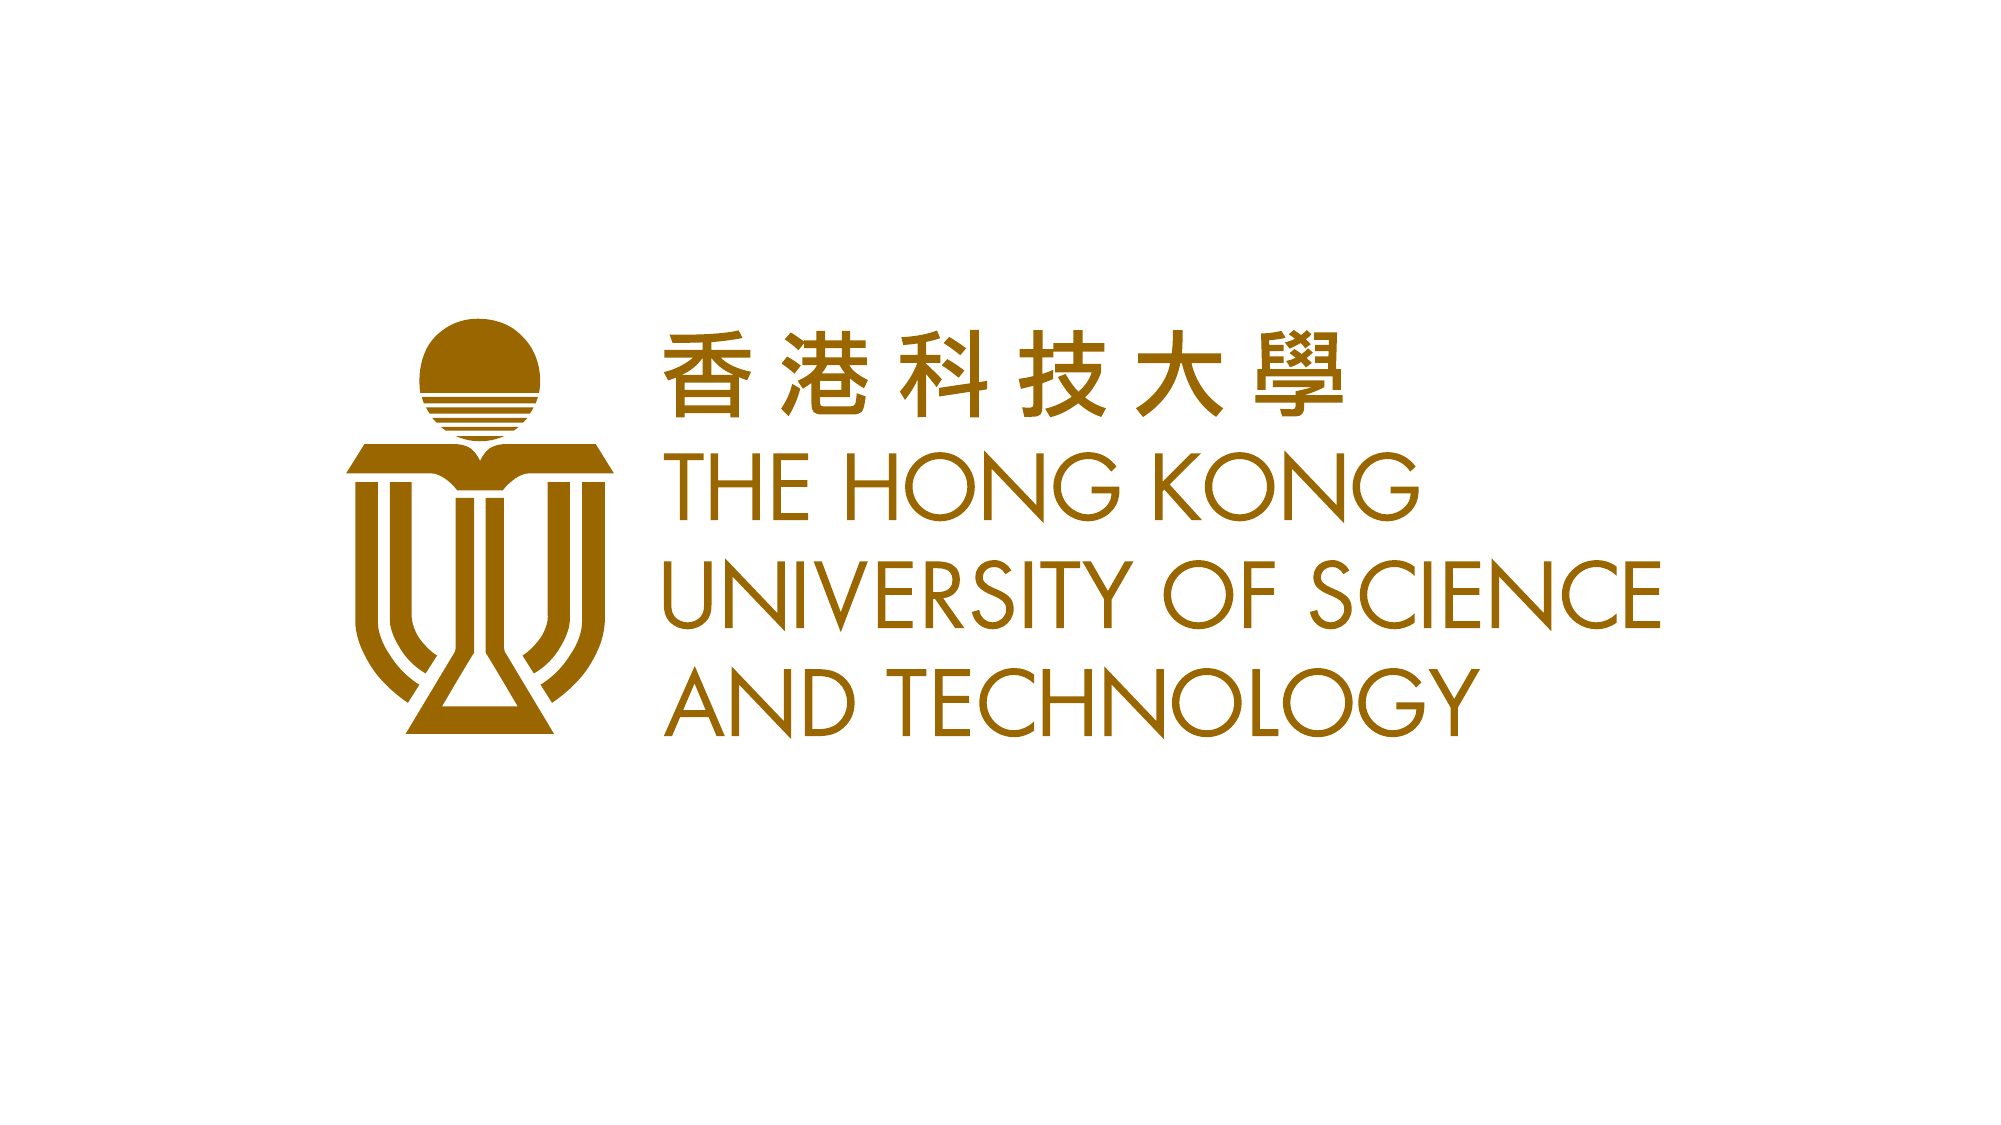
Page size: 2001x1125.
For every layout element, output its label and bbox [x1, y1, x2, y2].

text_box [346, 318, 1661, 740]
